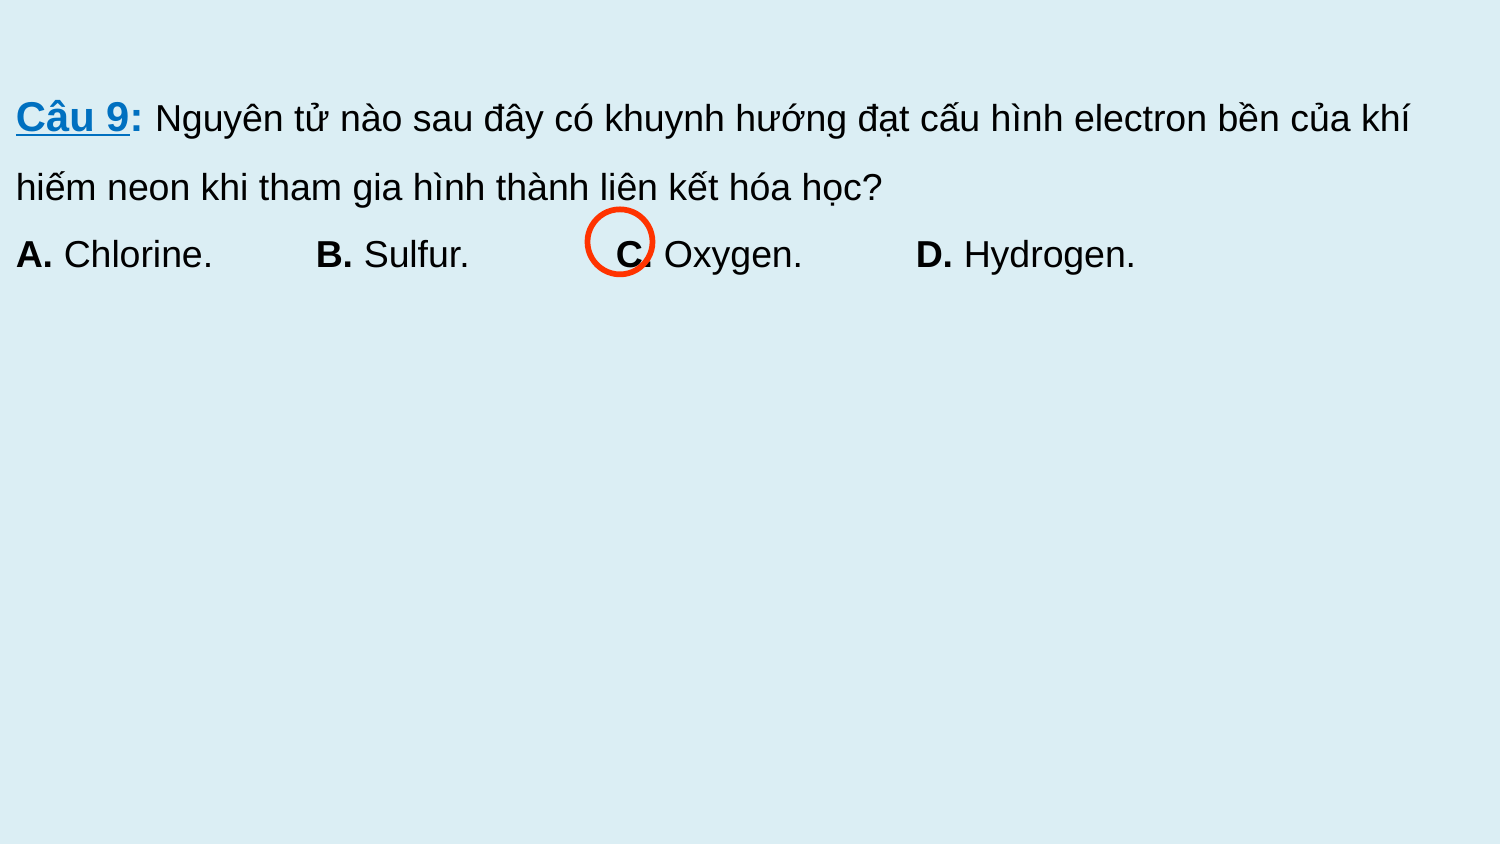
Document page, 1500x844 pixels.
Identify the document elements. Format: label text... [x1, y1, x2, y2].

text_box [587, 209, 653, 275]
text_box Câu 9: Nguyên tử nào sau đây có khuynh hướng đạt cấu hình electron bền của khí hiếm neon khi tham gia hình thành liên kết hóa học? A. Chlorine. B. Sulfur. C. Oxygen. D. Hydrogen. [4, 59, 1500, 315]
